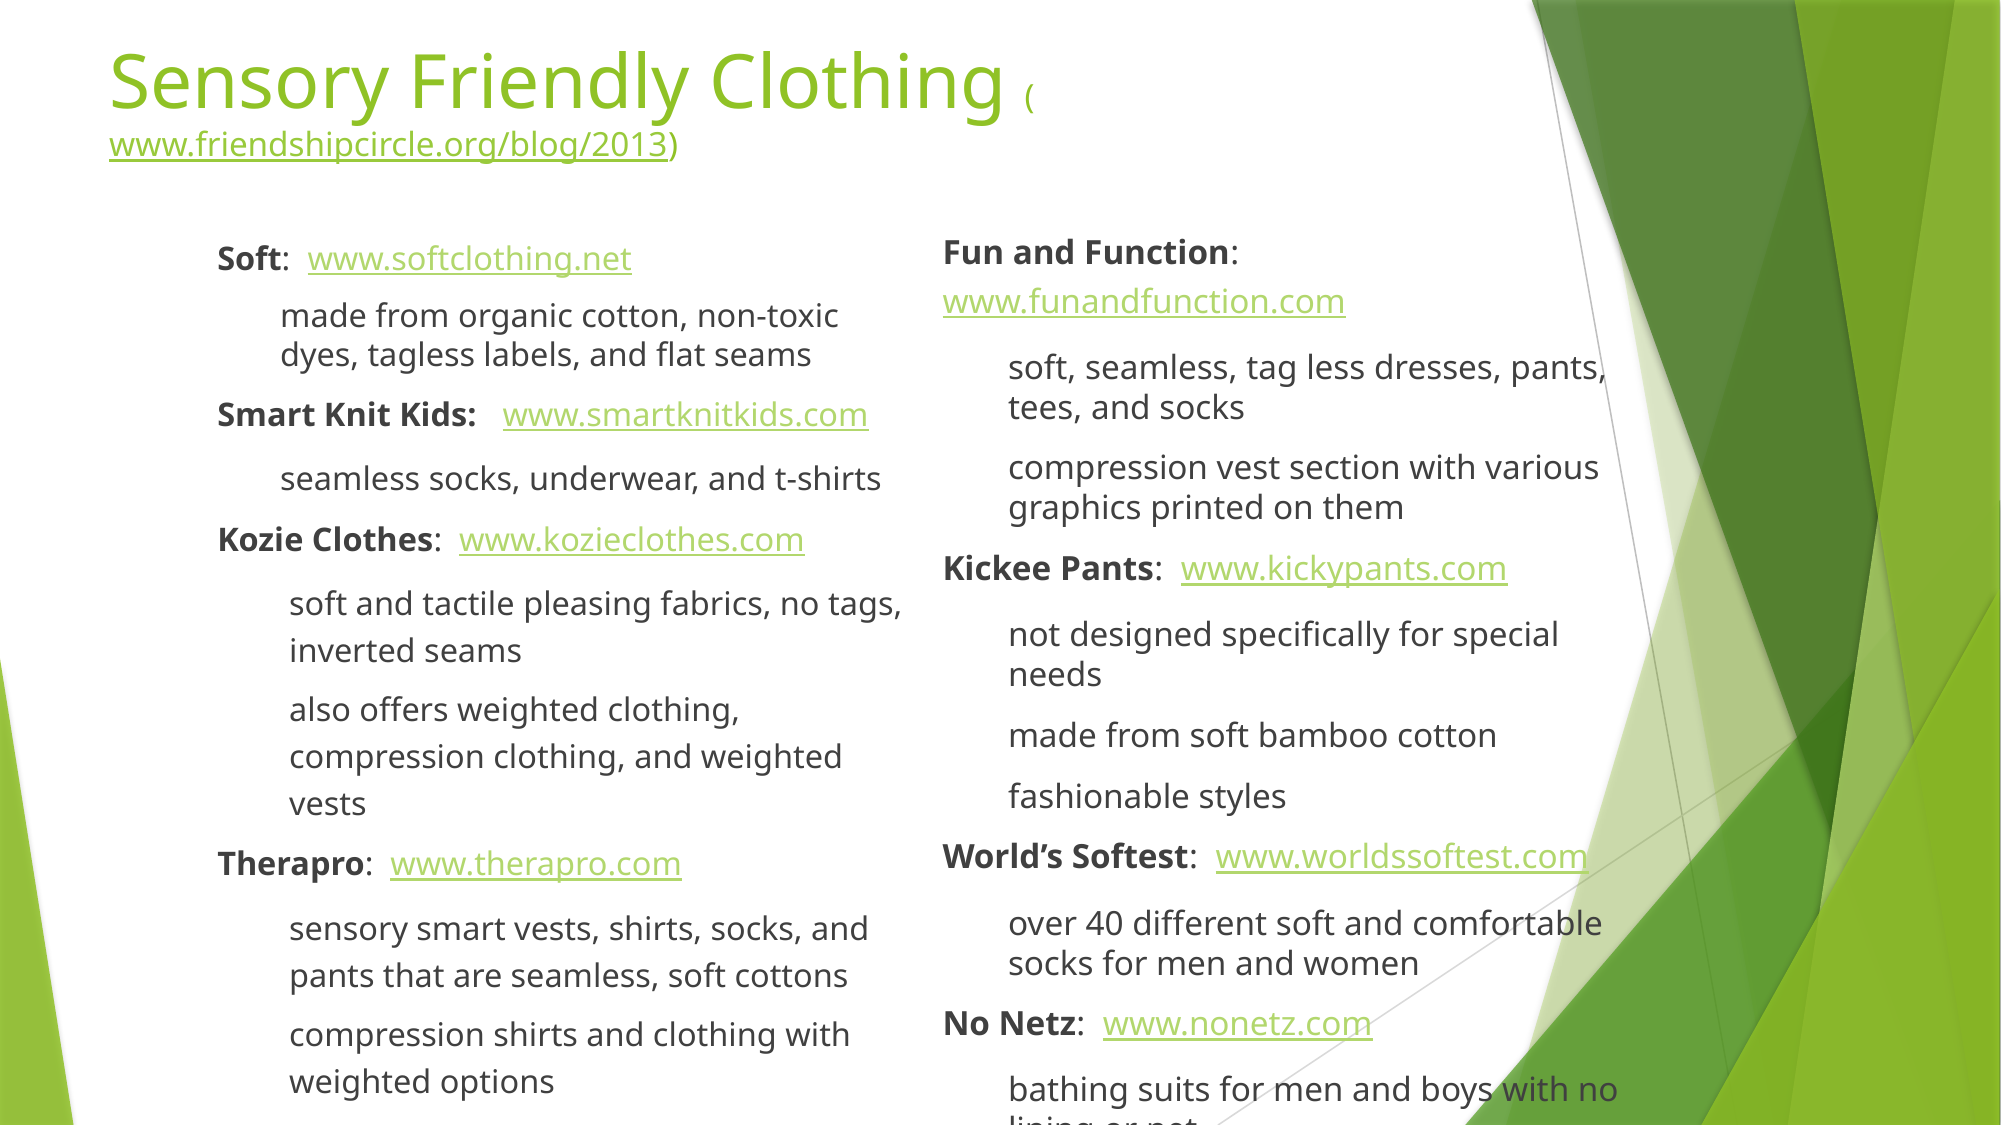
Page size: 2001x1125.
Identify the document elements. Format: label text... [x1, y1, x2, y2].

title Sensory Friendly Clothing (www.friendshipcircle.org/blog/2013) [94, 26, 1505, 216]
list Soft: www.softclothing.net made from organic cotton, non-toxic dyes, tagless labels, and flat seams Smart Knit Kids: www.smartknitkids.com seamless socks, underwear, and t-shirts Kozie Clothes: www.kozieclothes.com soft and tactile pleasing fabrics, no tags, inverted seams also offers weighted clothing, compression clothing, and weighted vests Therapro: www.therapro.com sensory smart vests, shirts, socks, and pants that are seamless, soft cottons compression shirts and clothing with weighted options [202, 230, 924, 1125]
list Fun and Function: www.funandfunction.com soft, seamless, tag less dresses, pants, tees, and socks compression vest section with various graphics printed on them Kickee Pants: www.kickypants.com not designed specifically for special needs made from soft bamboo cotton fashionable styles World’s Softest: www.worldssoftest.com over 40 different soft and comfortable socks for men and women No Netz: www.nonetz.com bathing suits for men and boys with no lining or net [927, 215, 1649, 1125]
